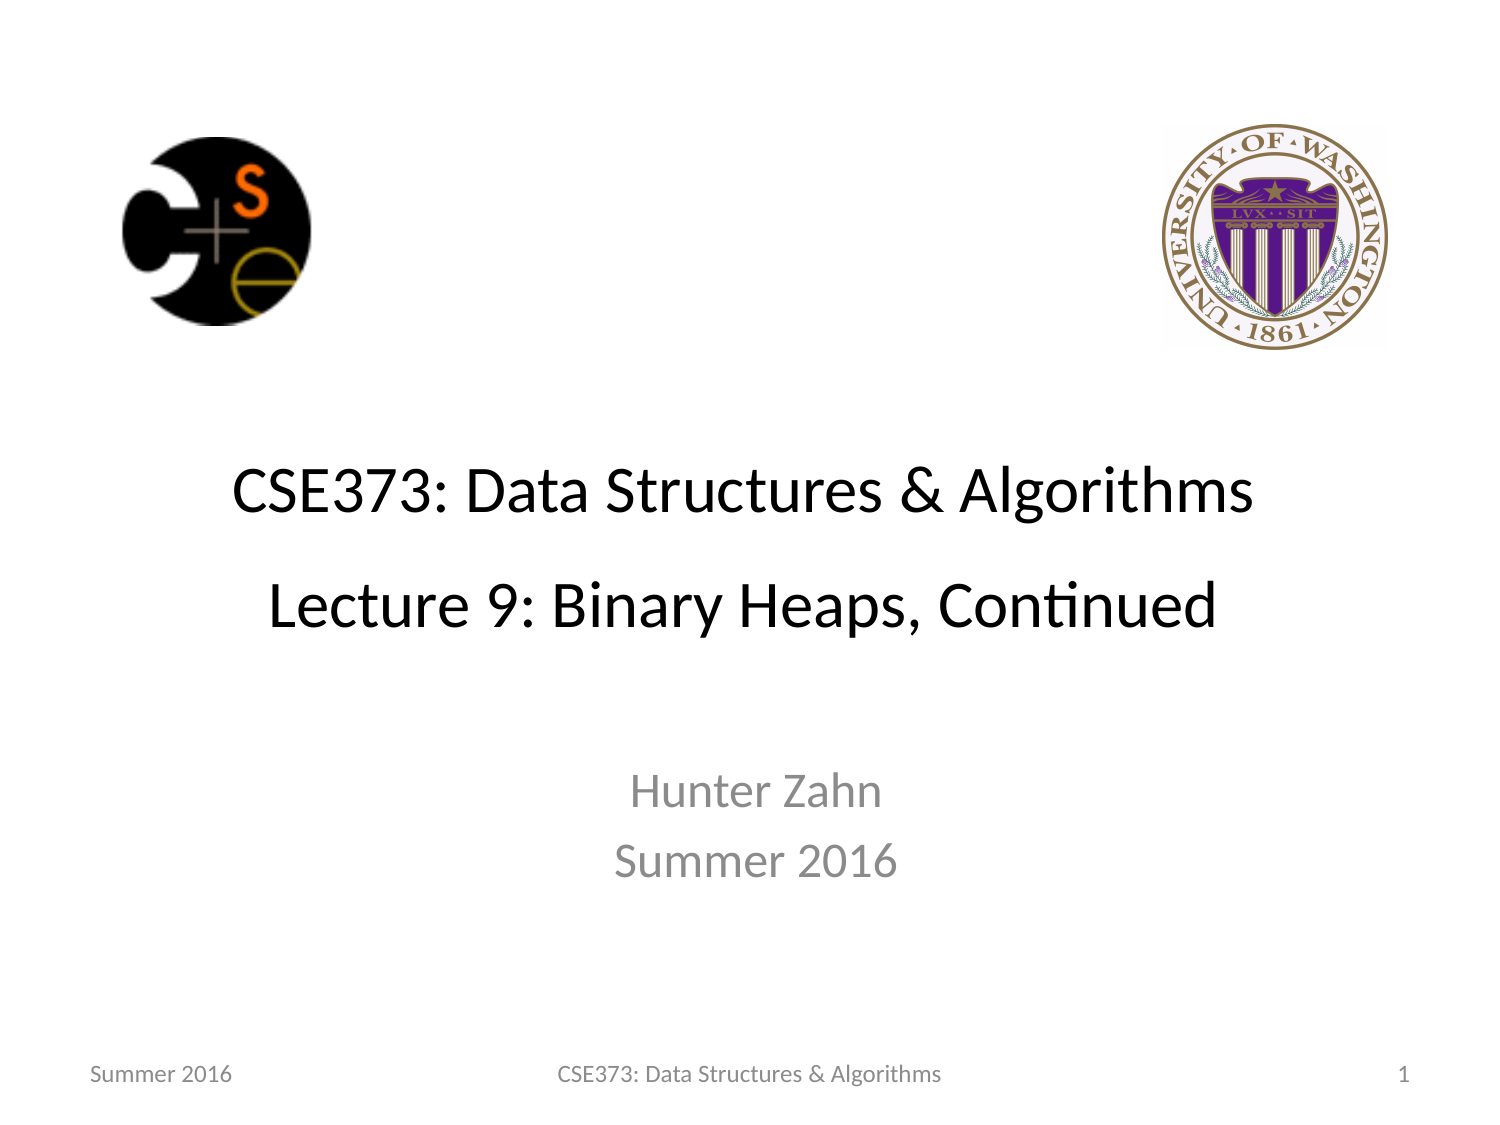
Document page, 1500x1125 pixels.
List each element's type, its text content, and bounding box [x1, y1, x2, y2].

subtitle Hunter Zahn Summer 2016 [212, 750, 1300, 950]
slide_number Summer 2016 [75, 1042, 425, 1103]
title CSE373: Data Structures & Algorithms Lecture 9: Binary Heaps, Continued [62, 425, 1425, 663]
picture [62, 137, 376, 326]
picture [1162, 124, 1388, 351]
footer CSE373: Data Structures & Algorithms [512, 1042, 988, 1103]
slide_number 1 [1074, 1042, 1425, 1103]
